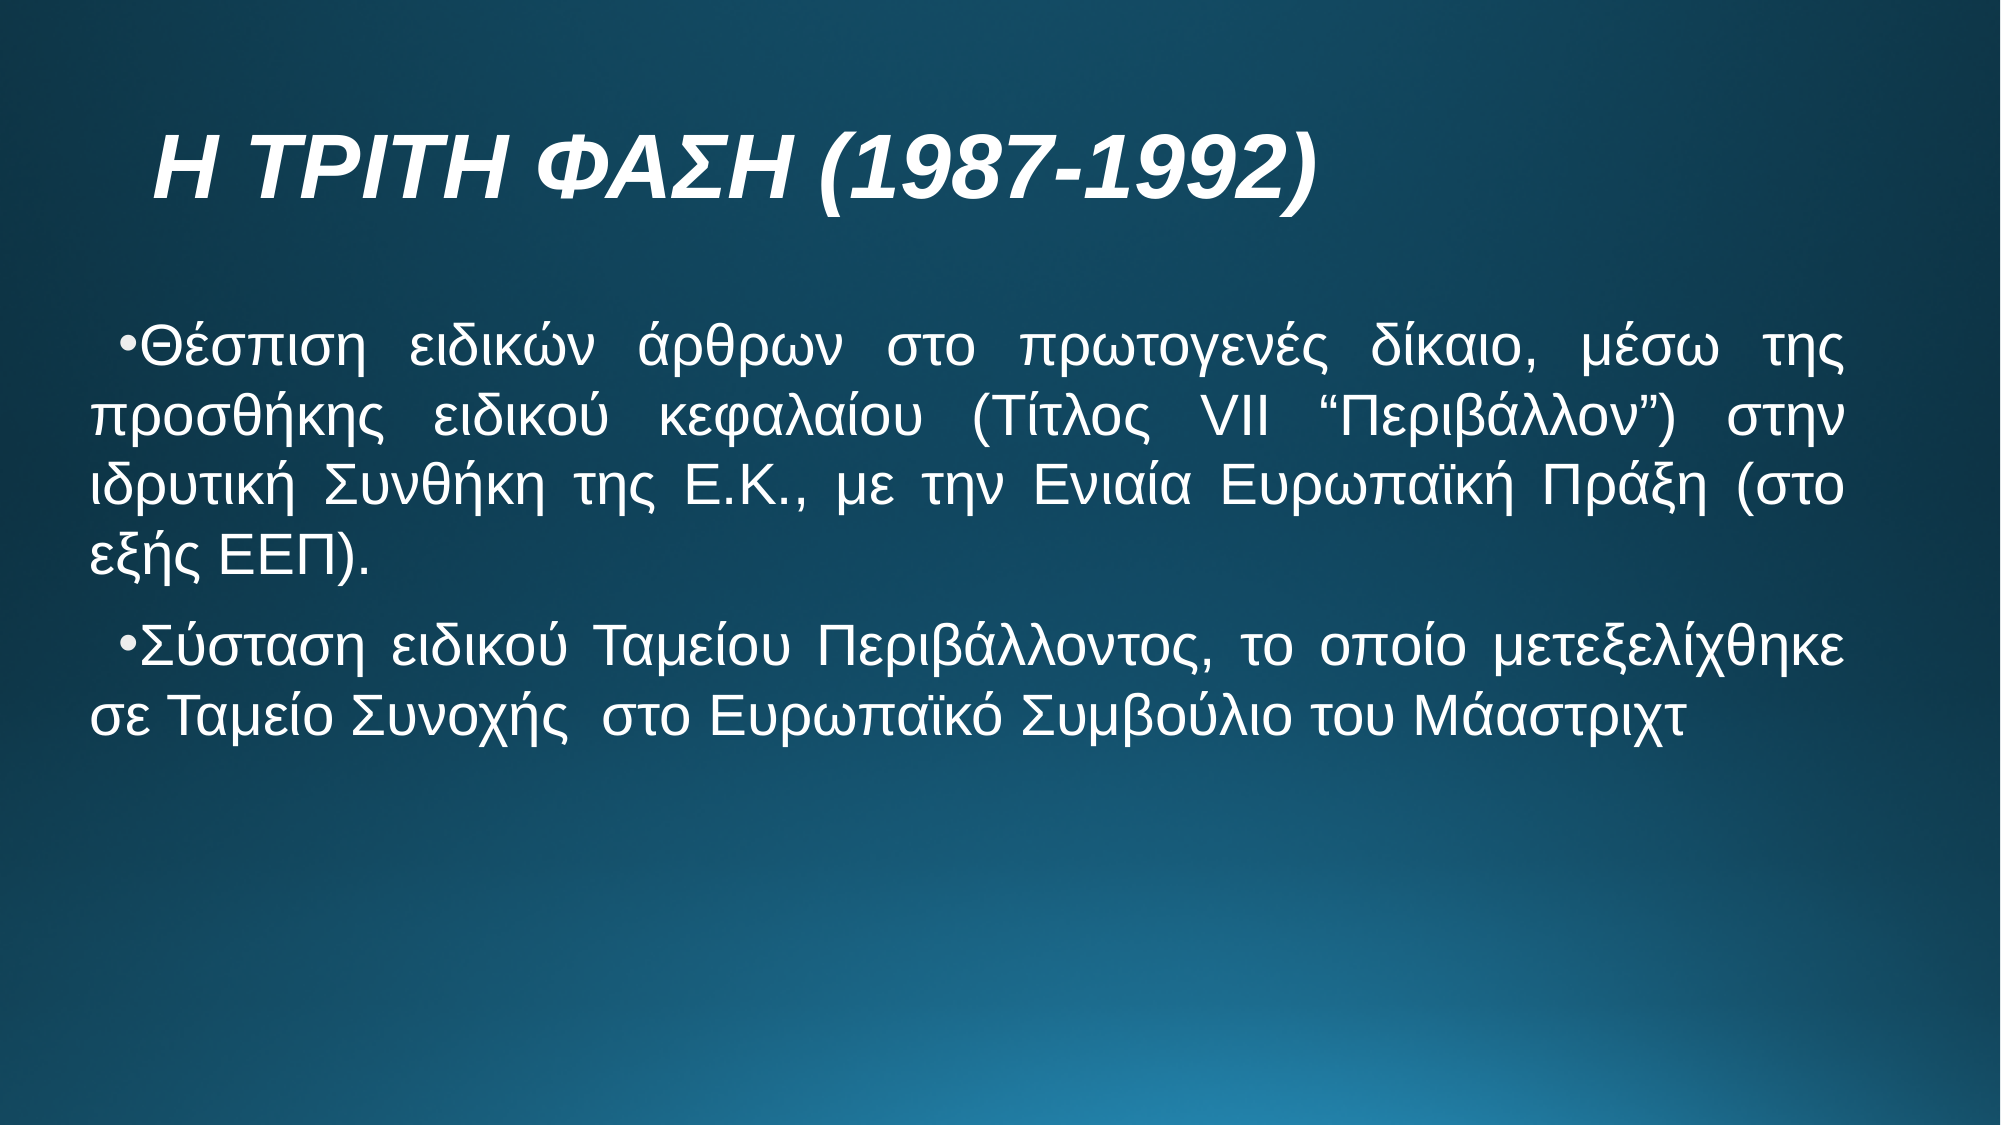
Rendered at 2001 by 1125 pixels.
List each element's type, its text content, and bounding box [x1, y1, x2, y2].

list Θέσπιση ειδικών άρθρων στο πρωτογενές δίκαιο, μέσω της προσθήκης ειδικού κεφαλαίου (Τίτλος VII “Περιβάλλον”) στην ιδρυτική Συνθήκη της Ε.Κ., με την Ενιαία Ευρωπαϊκή Πράξη (στο εξής ΕΕΠ). Σύσταση ειδικού Ταμείου Περιβάλλοντος, το οποίο μετεξελίχθηκε σε Ταμείο Συνοχής στο Ευρωπαϊκό Συμβούλιο του Μάαστριχτ [36, 299, 1863, 1014]
title Η ΤΡΙΤΗ ΦΑΣΗ (1987-1992) [137, 59, 1863, 278]
picture [0, 0, 2001, 1125]
